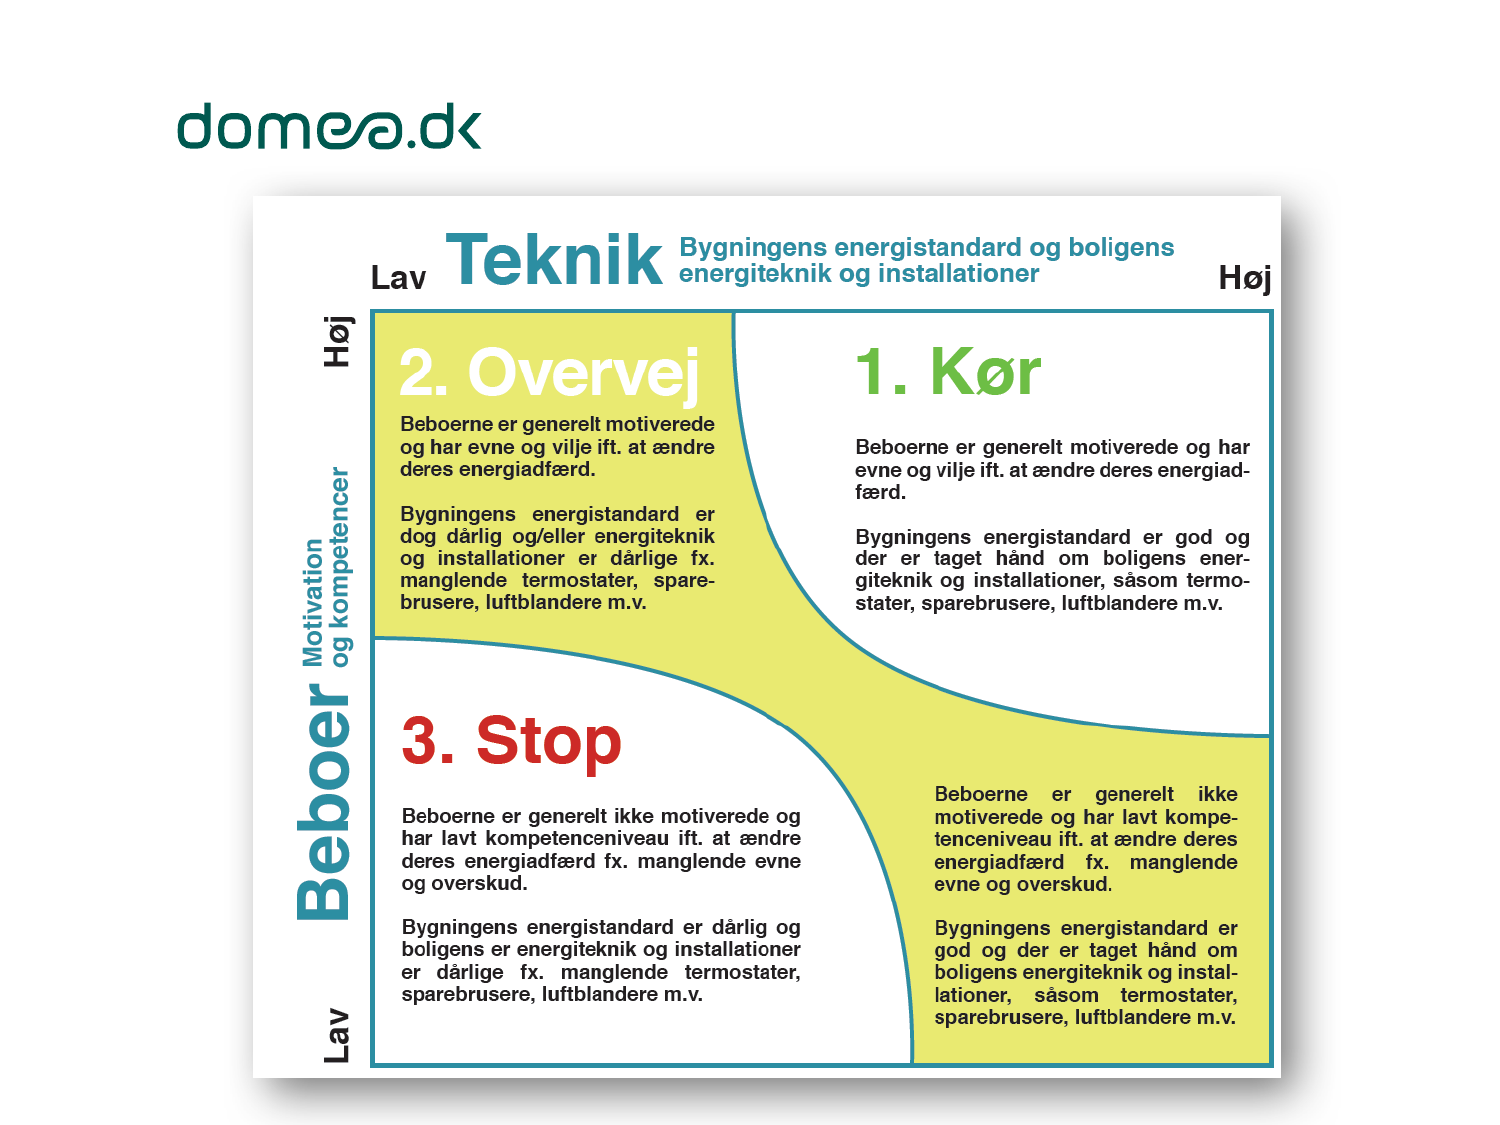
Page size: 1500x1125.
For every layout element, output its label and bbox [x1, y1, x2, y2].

picture [253, 195, 1281, 1078]
